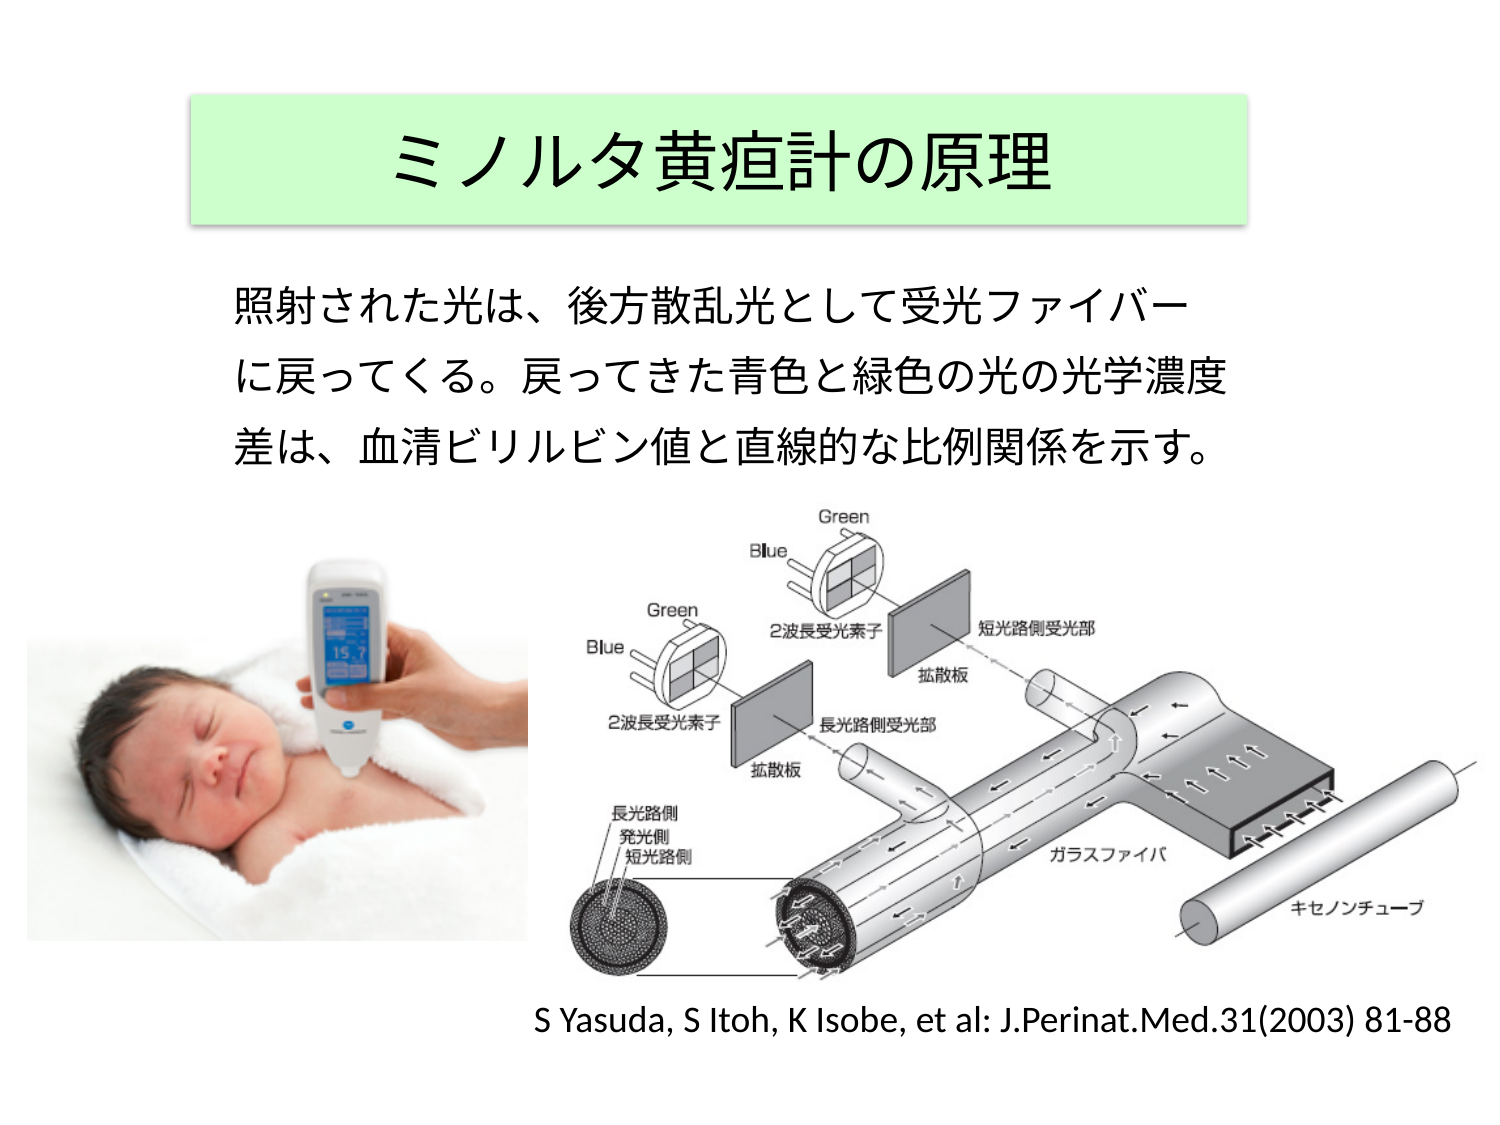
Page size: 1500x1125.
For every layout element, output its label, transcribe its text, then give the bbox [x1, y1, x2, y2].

picture [27, 514, 528, 941]
picture [544, 491, 1498, 988]
list 照射された光は、後方散乱光として受光ファイバーに戻ってくる。戻ってきた青色と緑色の光の光学濃度差は、血清ビリルビン値と直線的な比例関係を示す。 [218, 252, 1248, 492]
text_box S Yasuda, S Itoh, K Isobe, et al: J.Perinat.Med.31(2003) 81-88 [519, 987, 1468, 1048]
text_box ミノルタ黄疸計の原理 [190, 94, 1248, 225]
